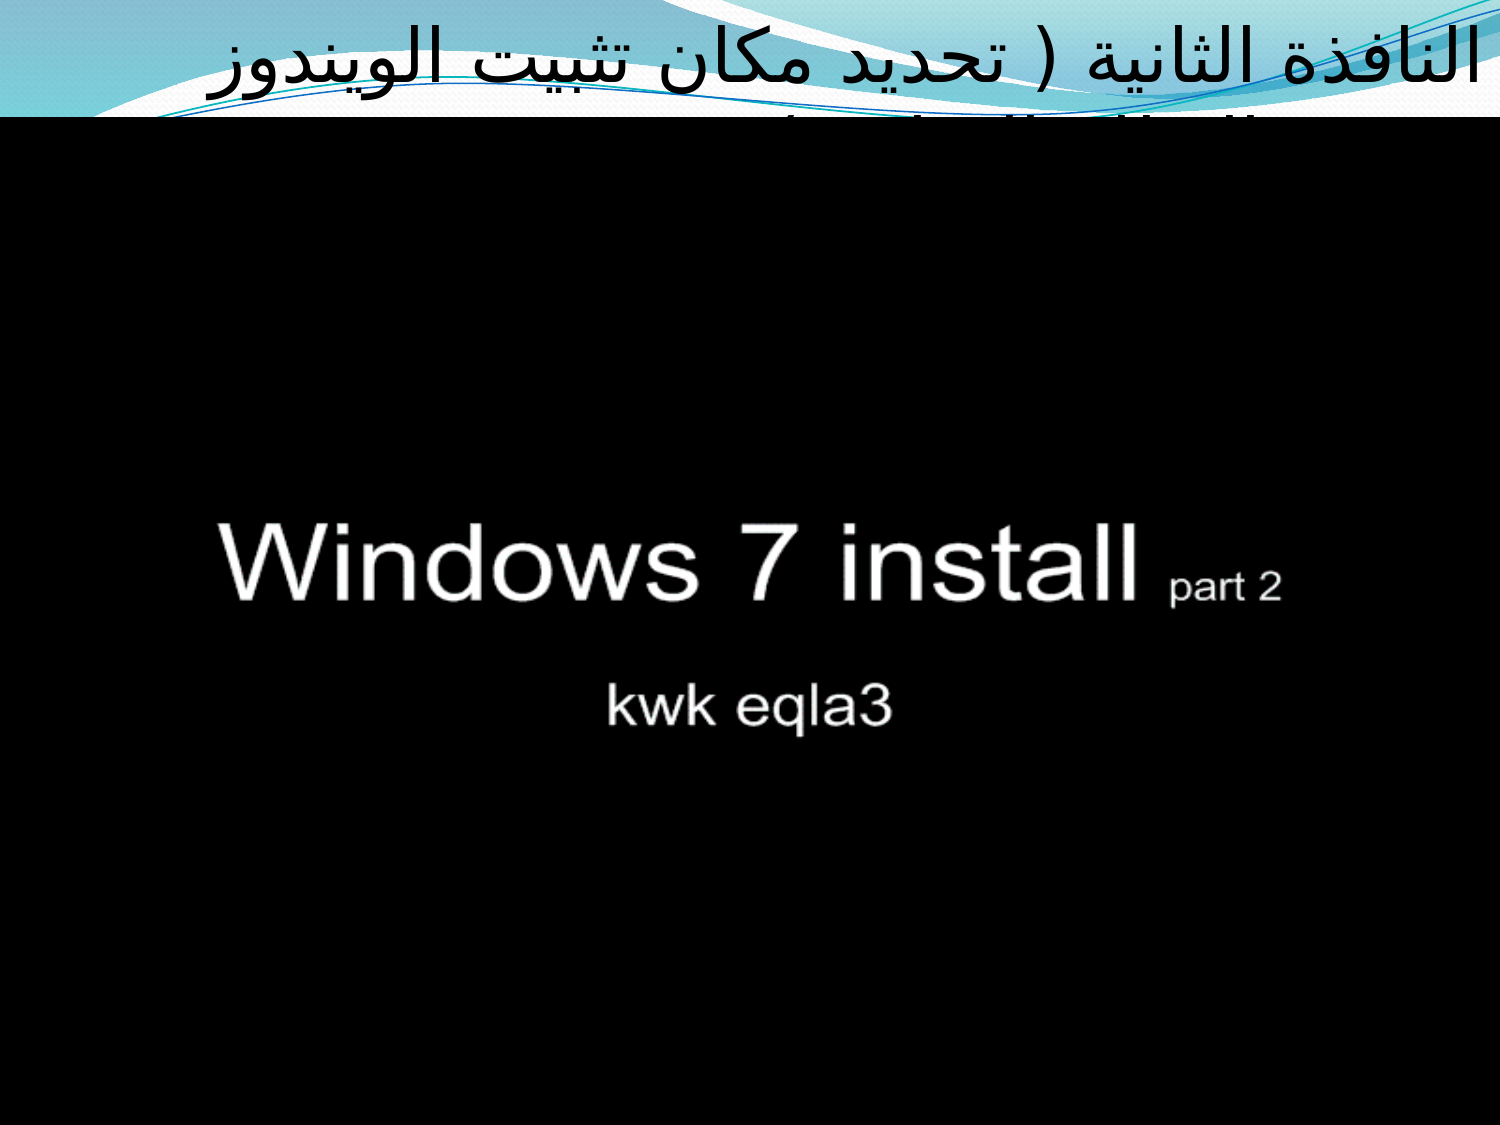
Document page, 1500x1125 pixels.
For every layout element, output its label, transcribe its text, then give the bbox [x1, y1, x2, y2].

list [0, 116, 1500, 1125]
text_box النافذة الثانية ( تحديد مكان تثبيت الويندوز وحذف النظام السابق ) [163, 0, 1500, 116]
